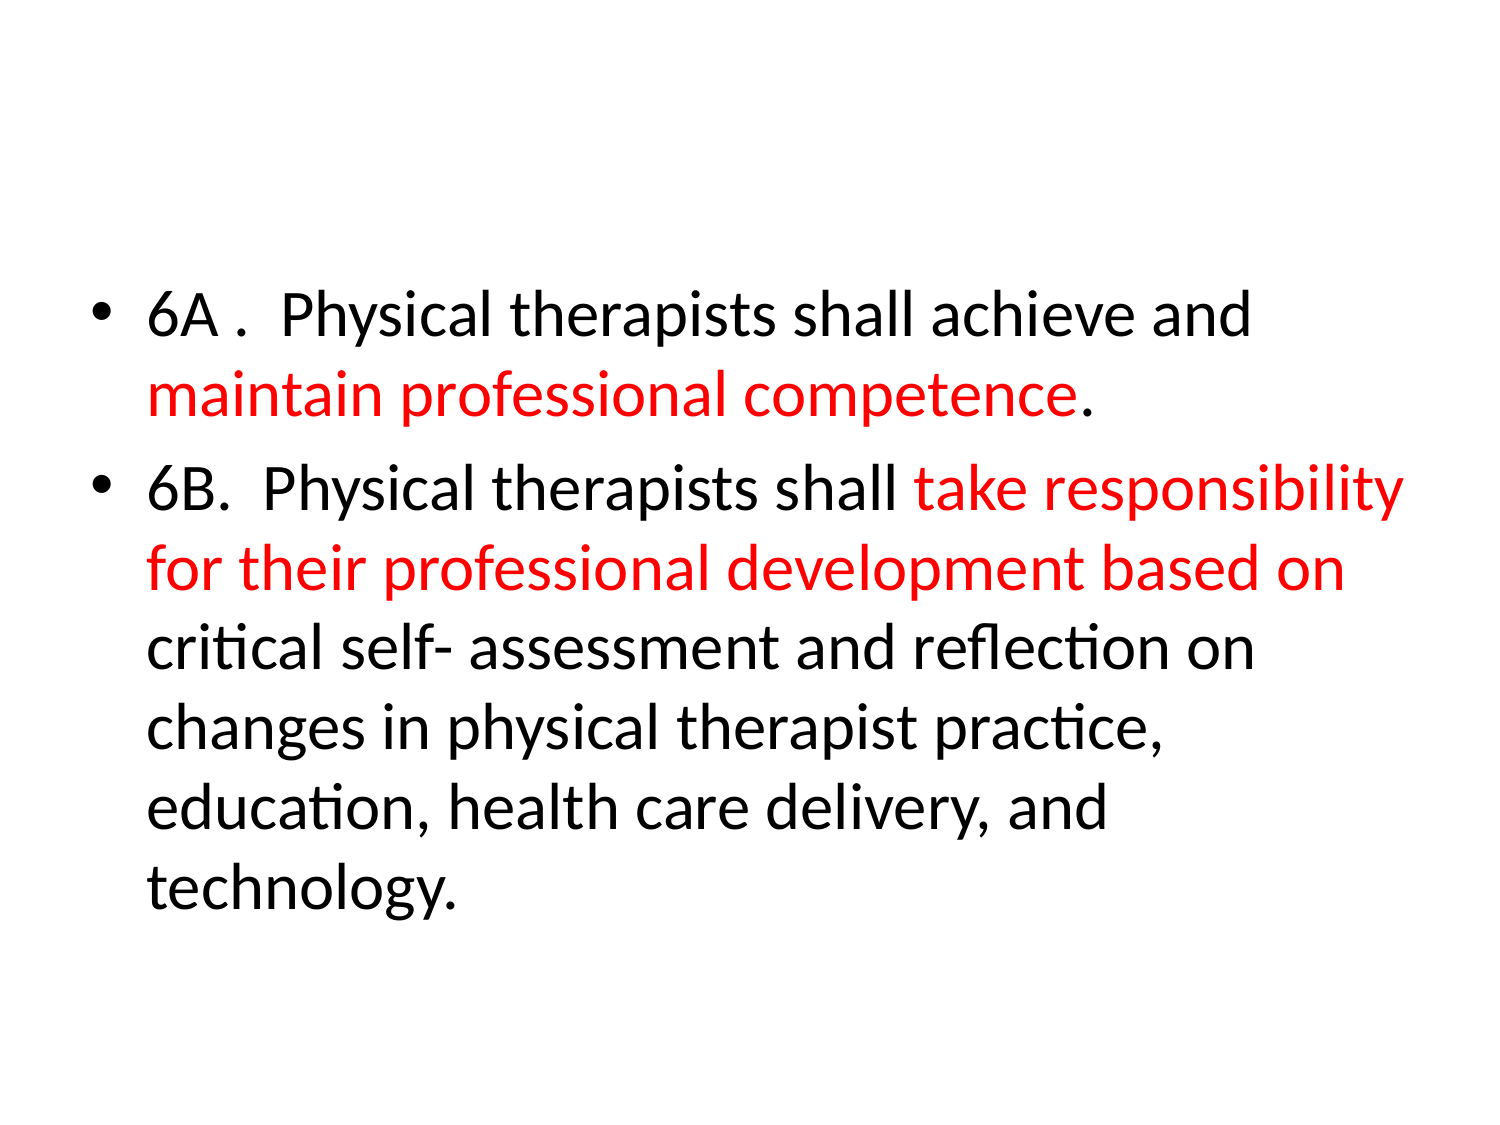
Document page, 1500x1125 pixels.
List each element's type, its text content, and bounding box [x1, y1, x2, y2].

list 6A . Physical therapists shall achieve and maintain professional competence. 6B. Physical therapists shall take responsibility for their professional development based on critical self- assessment and reflection on changes in physical therapist practice, education, health care delivery, and technology. [75, 262, 1425, 1005]
